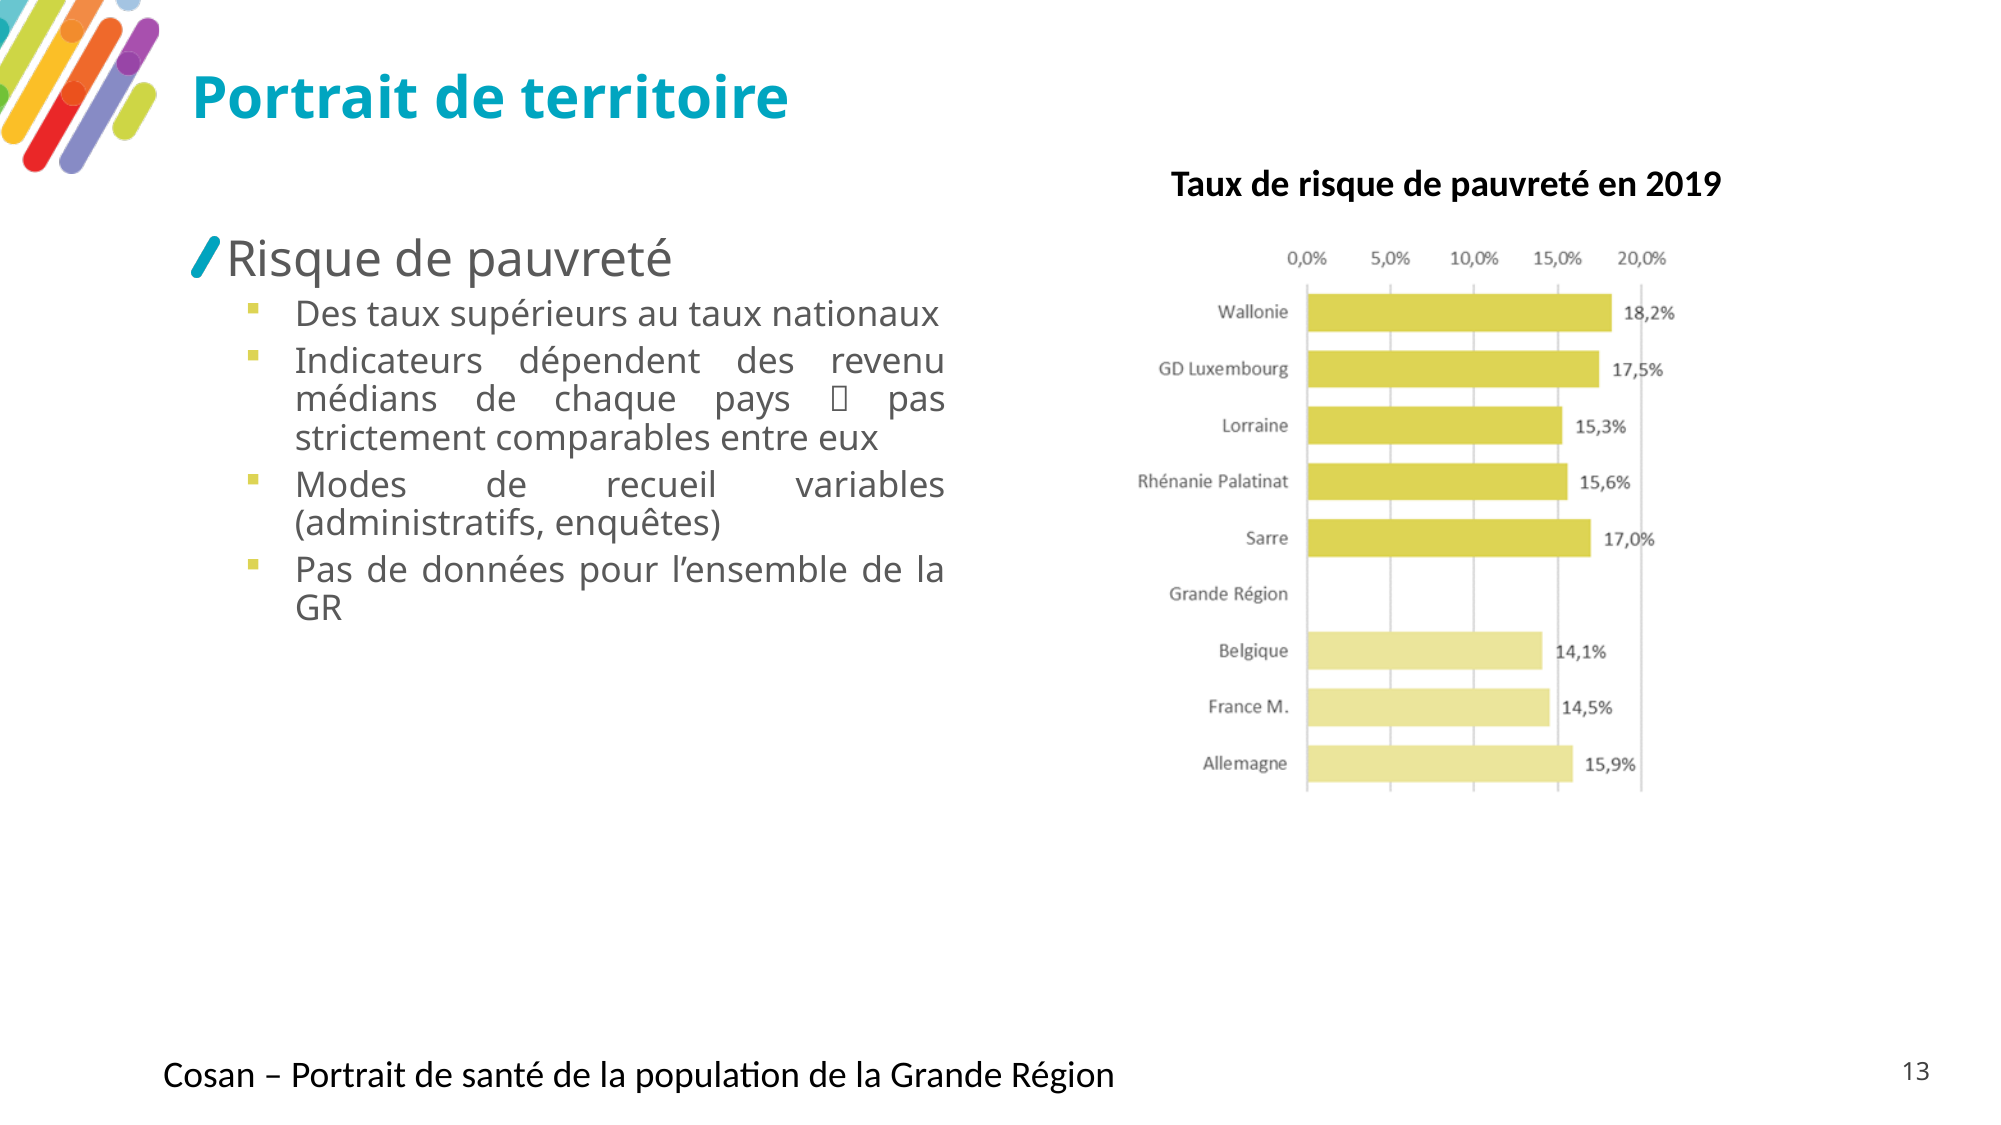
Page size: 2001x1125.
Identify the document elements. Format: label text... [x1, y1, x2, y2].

slide_number 13 [1800, 1042, 1946, 1103]
list Risque de pauvreté Des taux supérieurs au taux nationaux Indicateurs dépendent des revenu médians de chaque pays  pas strictement comparables entre eux Modes de recueil variables (administratifs, enquêtes) Pas de données pour l’ensemble de la GR [176, 226, 961, 650]
text_box Cosan – Portrait de santé de la population de la Grande Région [148, 1042, 1787, 1103]
text_box Taux de risque de pauvreté en 2019 [1156, 151, 1768, 212]
picture [0, 0, 160, 174]
picture [1123, 234, 1690, 816]
picture [191, 236, 220, 278]
title Portrait de territoire [176, 47, 1912, 152]
